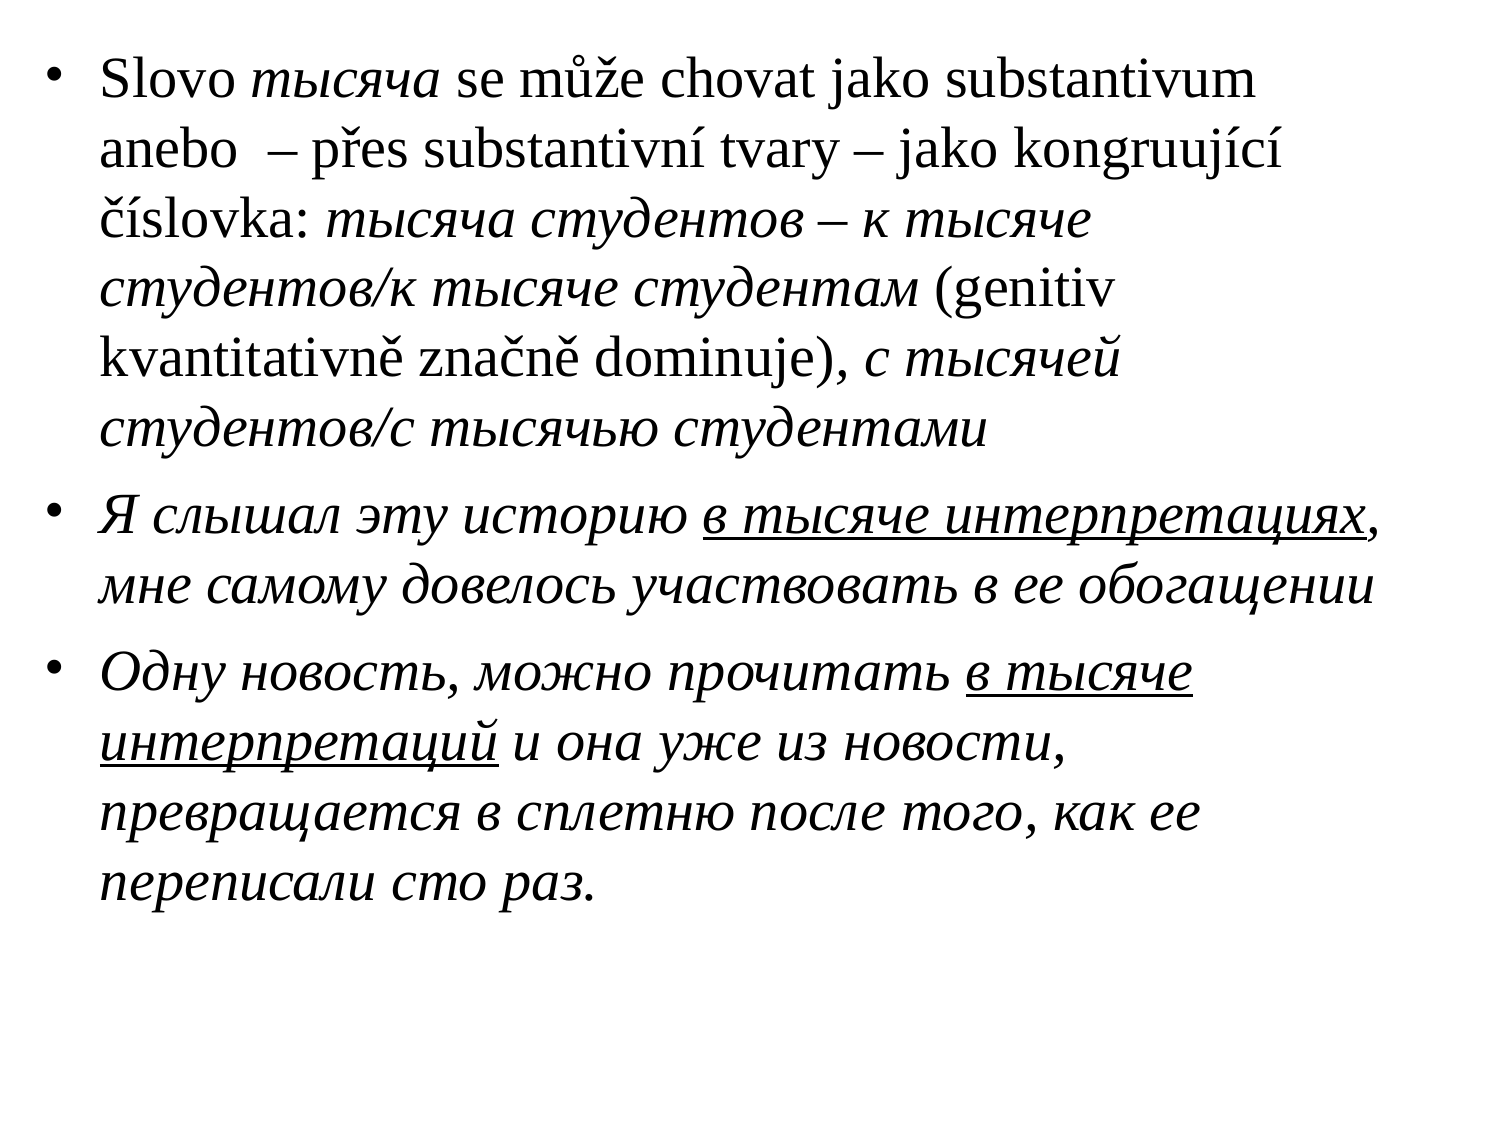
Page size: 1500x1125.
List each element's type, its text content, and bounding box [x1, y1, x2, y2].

list Slovo тысяча se může chovat jako substantivum anebo – přes substantivní tvary – jako kongruující číslovka: тысяча студентов – к тысяче студентов/к тысяче студентам (genitiv kvantitativně značně dominuje), с тысячей студентов/с тысячью студентами Я слышал эту историю в тысяче интерпретациях, мне самому довелось участвовать в ее обогащении Одну новость, можно прочитать в тысяче интерпретаций и она уже из новости, превращается в сплетню после того, как ее переписали сто раз. [29, 31, 1424, 1047]
